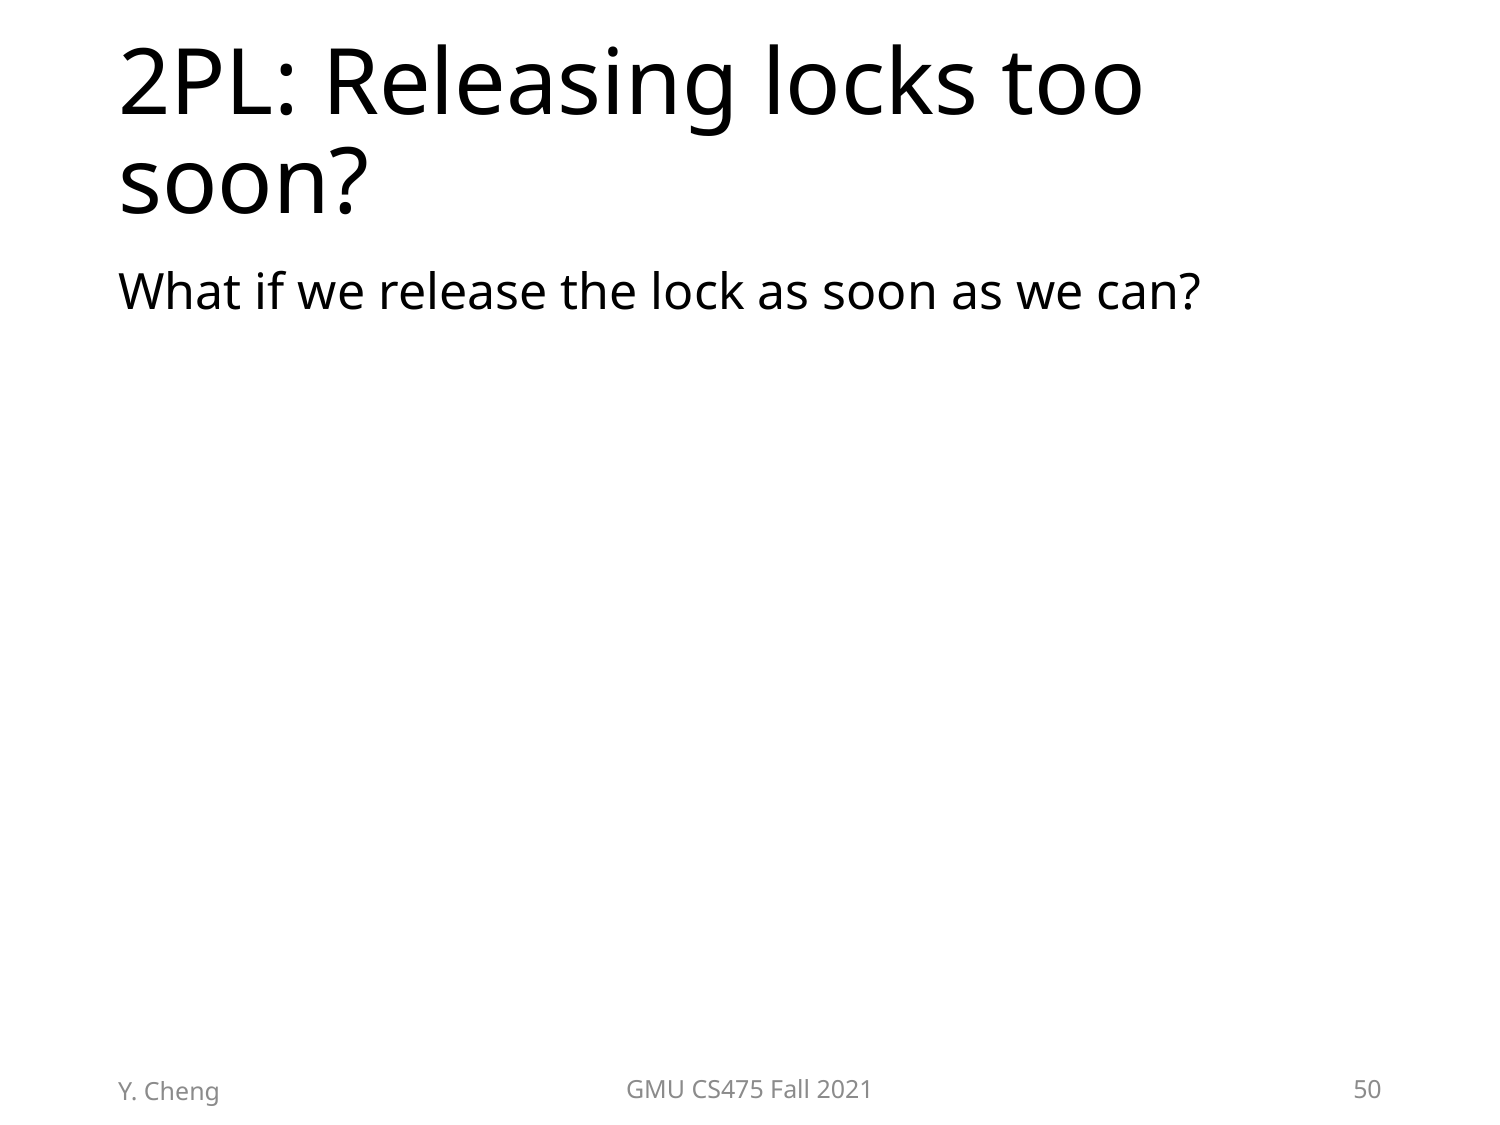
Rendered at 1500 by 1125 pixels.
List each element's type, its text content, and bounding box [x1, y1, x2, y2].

slide_number 50 [1059, 1060, 1397, 1121]
title 2PL: Releasing locks too soon? [103, 25, 1397, 243]
footer GMU CS475 Fall 2021 [496, 1060, 1004, 1121]
list What if we release the lock as soon as we can? [103, 258, 1397, 1045]
slide_number Y. Cheng [103, 1060, 441, 1121]
